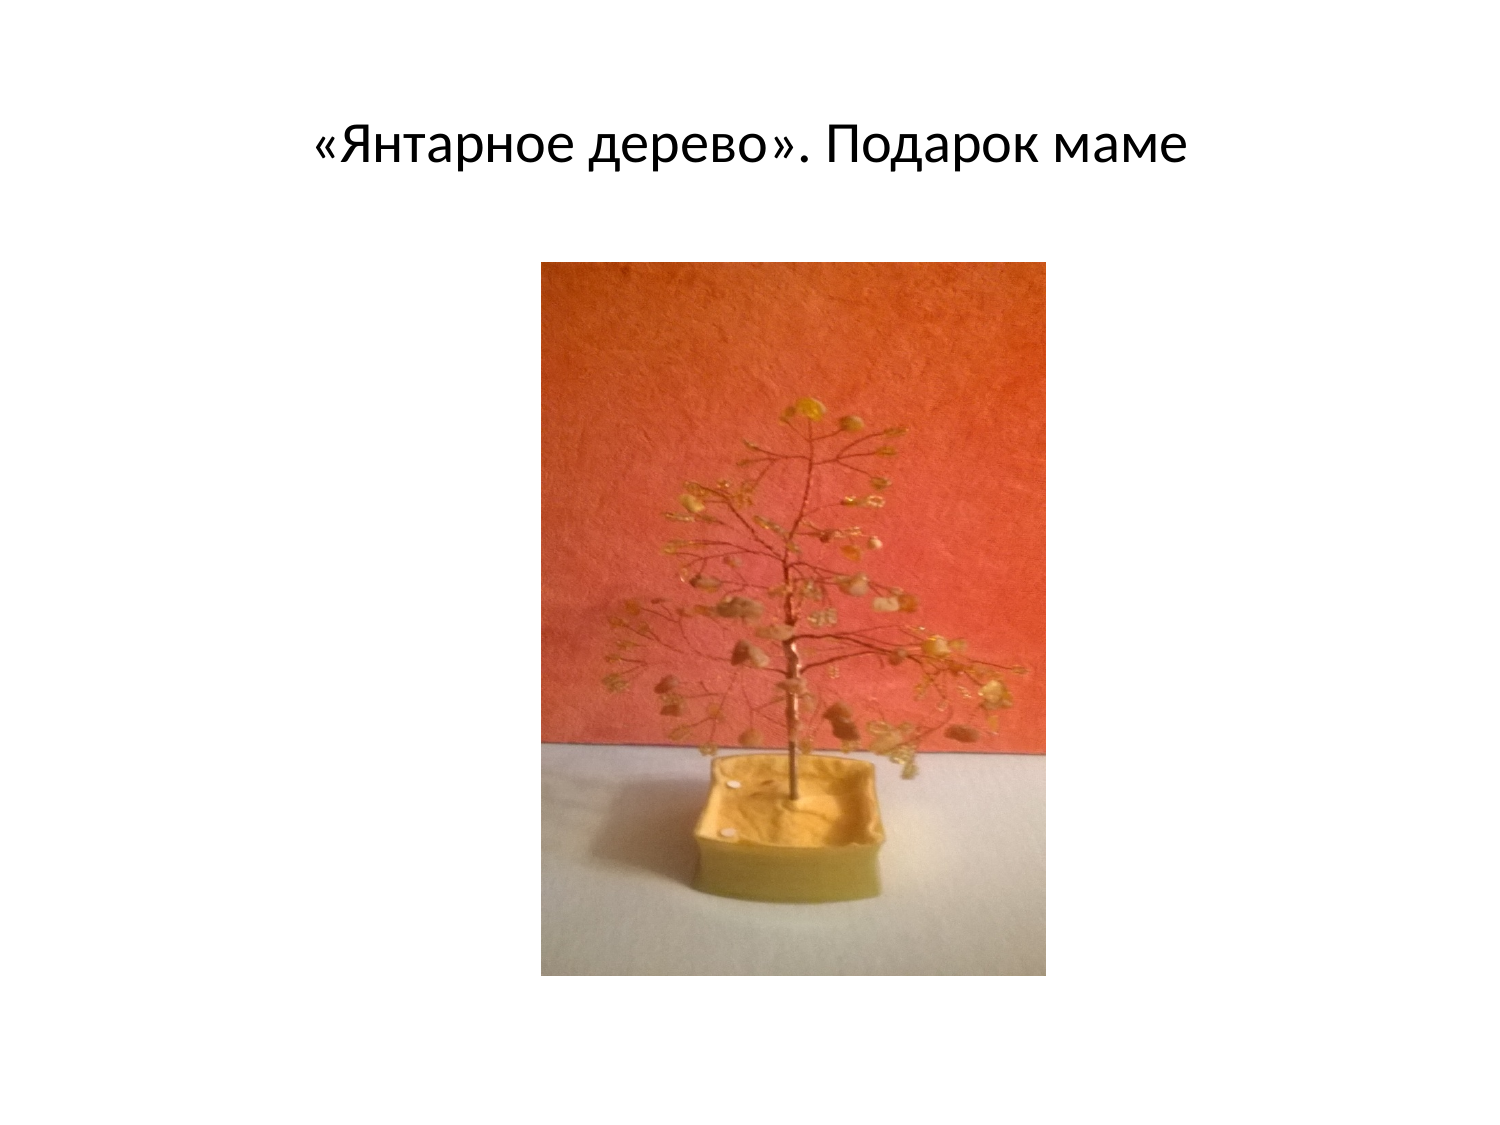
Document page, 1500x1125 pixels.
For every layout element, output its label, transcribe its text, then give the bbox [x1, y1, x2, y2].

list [541, 262, 1046, 977]
title «Янтарное дерево». Подарок маме [75, 45, 1425, 233]
